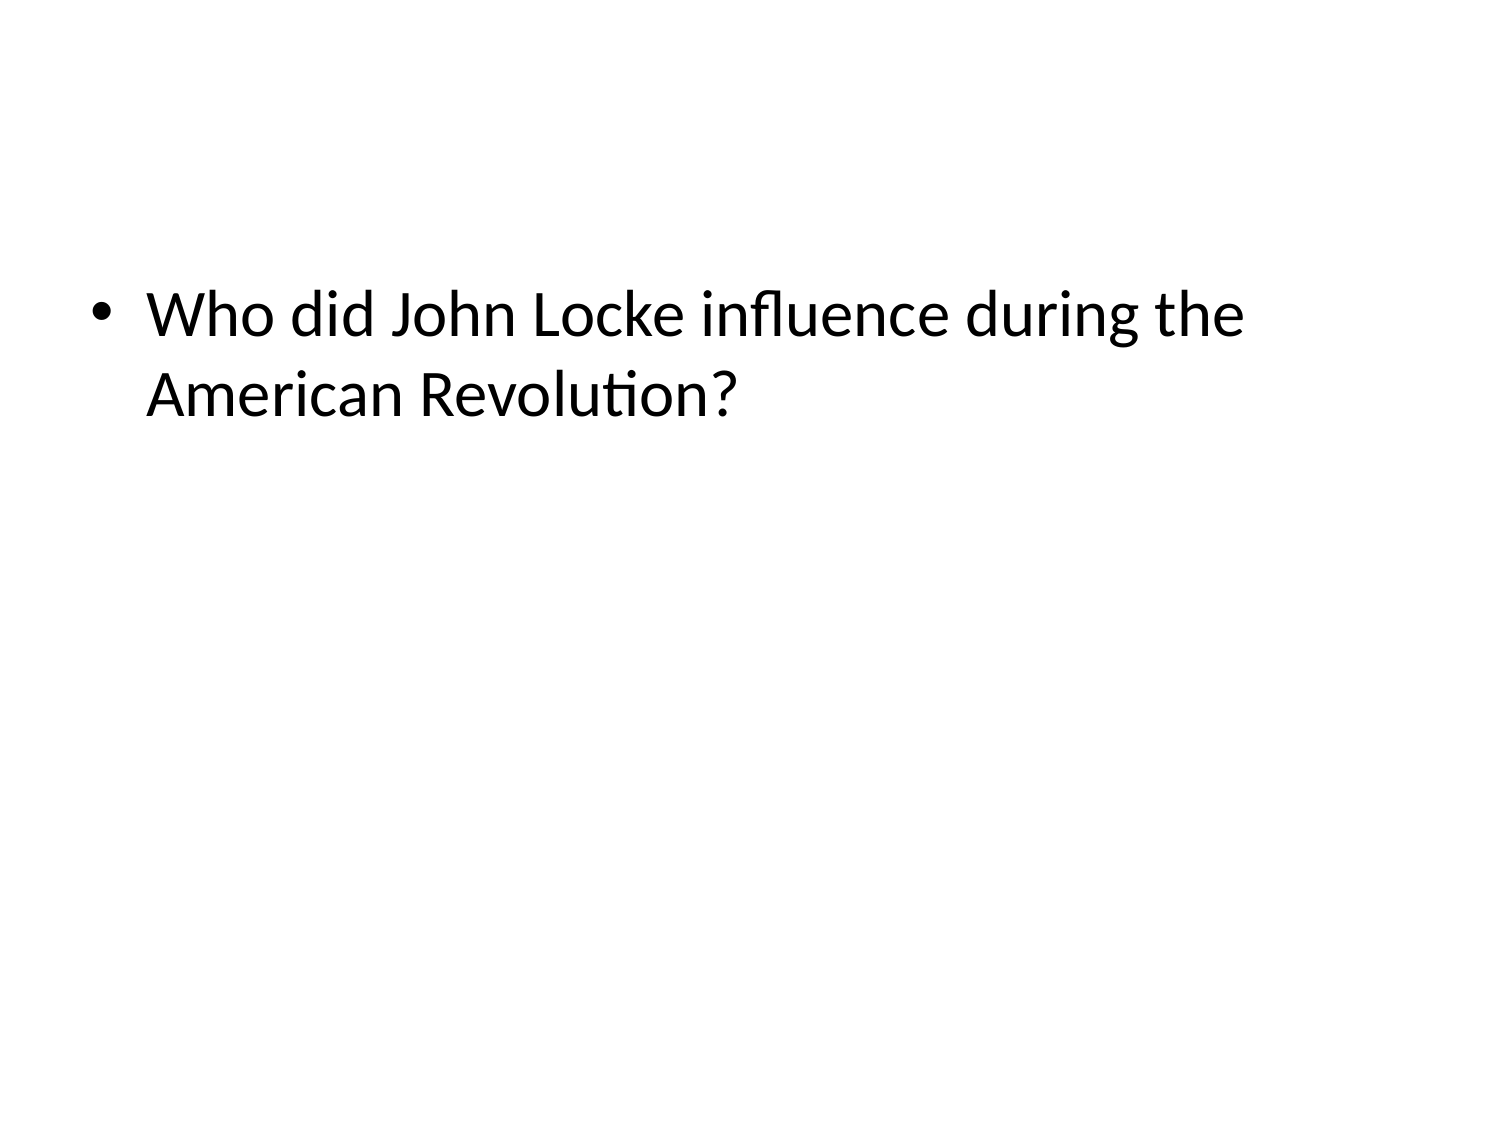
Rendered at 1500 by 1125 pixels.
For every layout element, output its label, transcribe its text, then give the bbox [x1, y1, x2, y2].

list Who did John Locke influence during the American Revolution? [75, 262, 1425, 1005]
